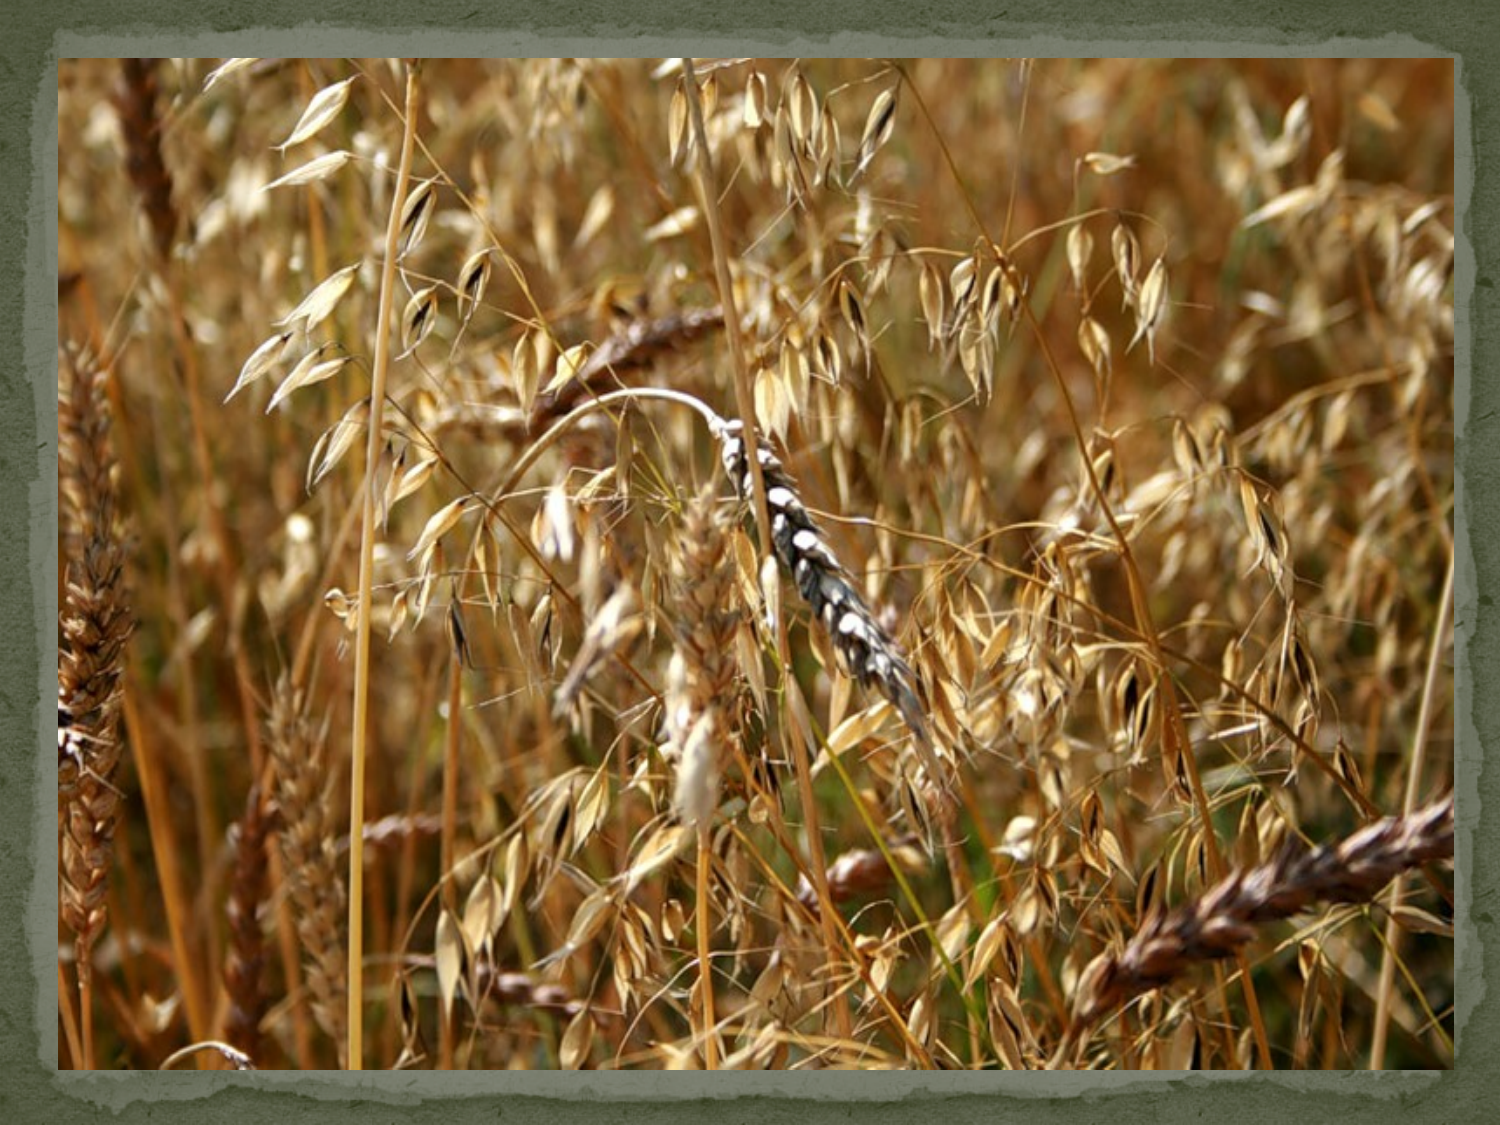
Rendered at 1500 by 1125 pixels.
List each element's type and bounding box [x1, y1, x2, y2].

picture [58, 58, 1454, 1070]
